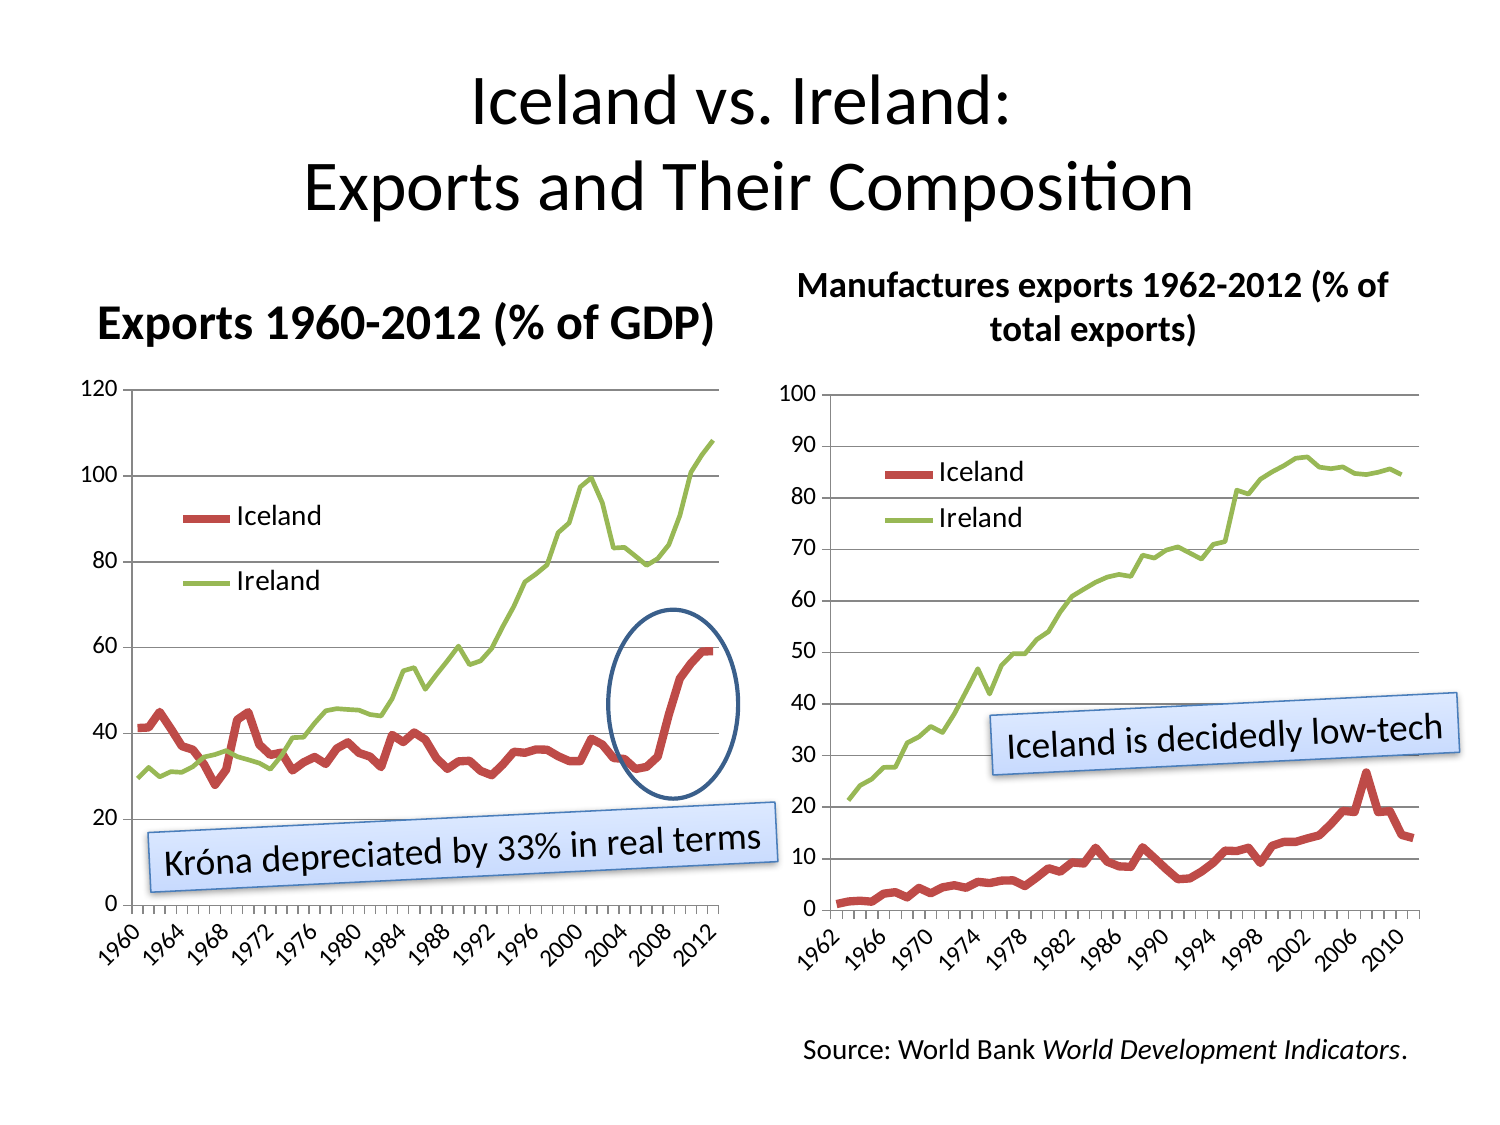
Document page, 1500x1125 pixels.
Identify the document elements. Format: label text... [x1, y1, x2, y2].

text_box Króna depreciated by 33% in real terms [742, 801, 768, 865]
chart [74, 356, 738, 1006]
title Iceland vs. Ireland: Exports and Their Composition [75, 45, 1425, 233]
list Manufactures exports 1962-2012 (% of total exports) [761, 251, 1425, 357]
text_box Source: World Bank World Development Indicators. [788, 1023, 1424, 1073]
list Exports 1960-2012 (% of GDP) [75, 251, 738, 356]
text_box Iceland is decidedly low-tech [1441, 691, 1461, 754]
chart [773, 361, 1437, 1011]
